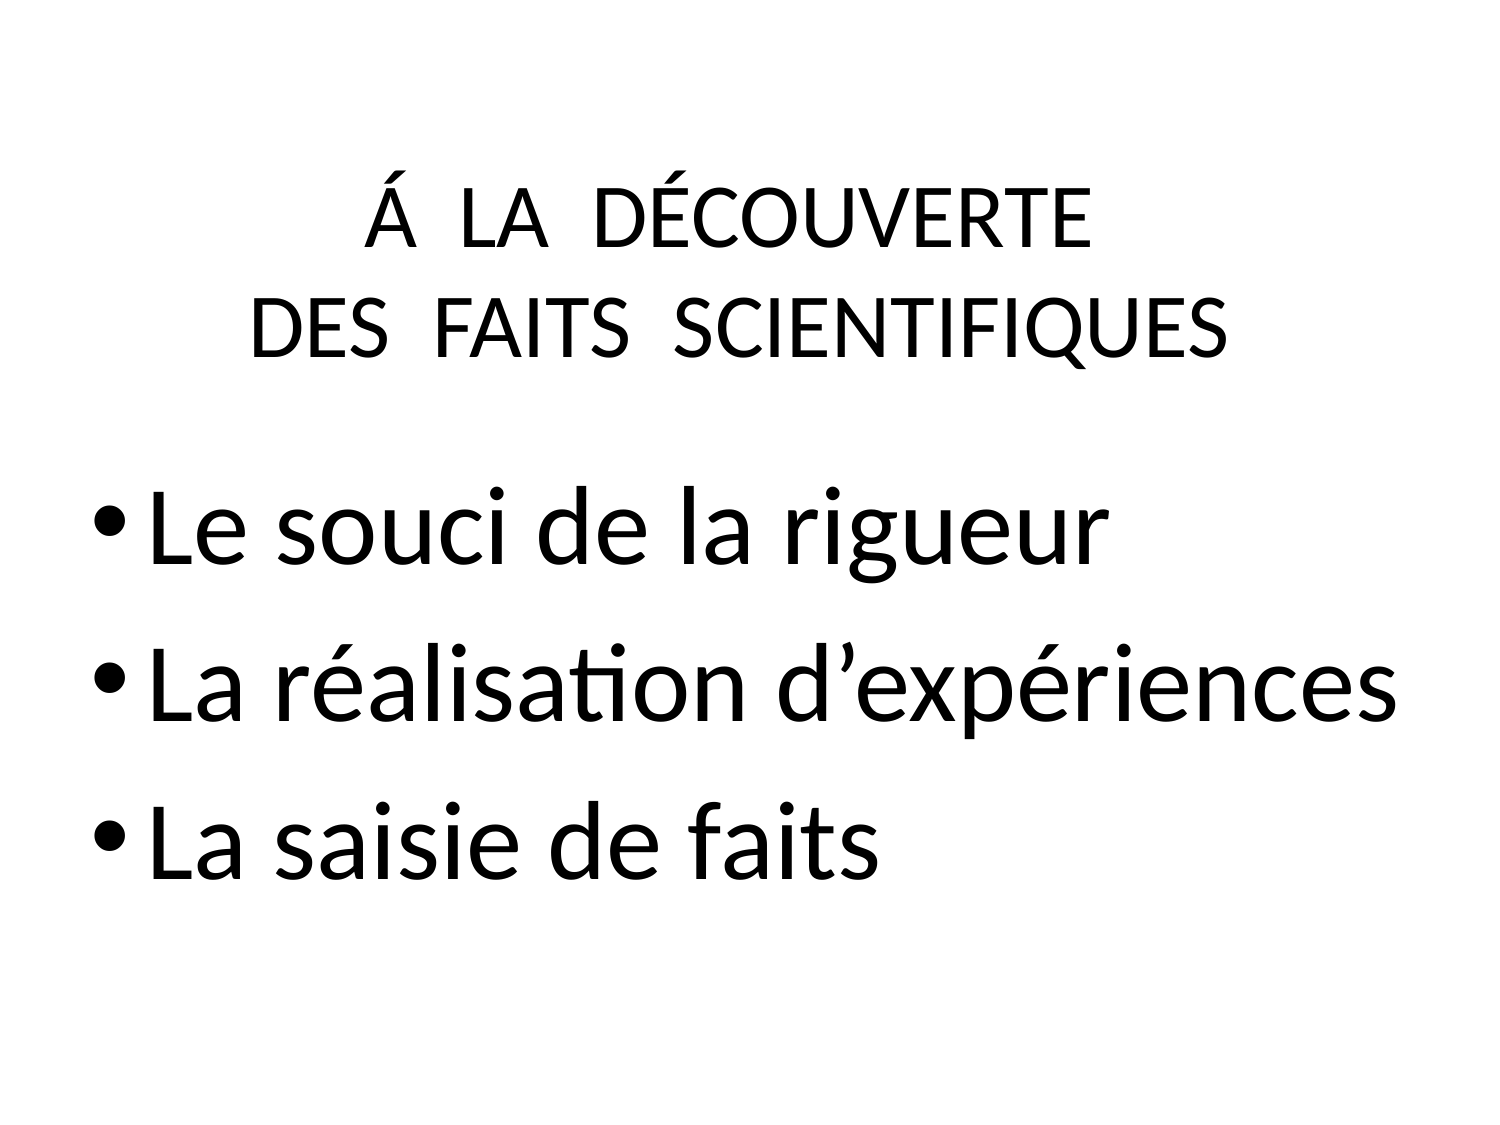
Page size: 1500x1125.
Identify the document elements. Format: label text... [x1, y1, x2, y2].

list Le souci de la rigueur La réalisation d’expériences La saisie de faits [75, 444, 1425, 1005]
title Á LA DÉCOUVERTE DES FAITS SCIENTIFIQUES [100, 101, 1380, 431]
